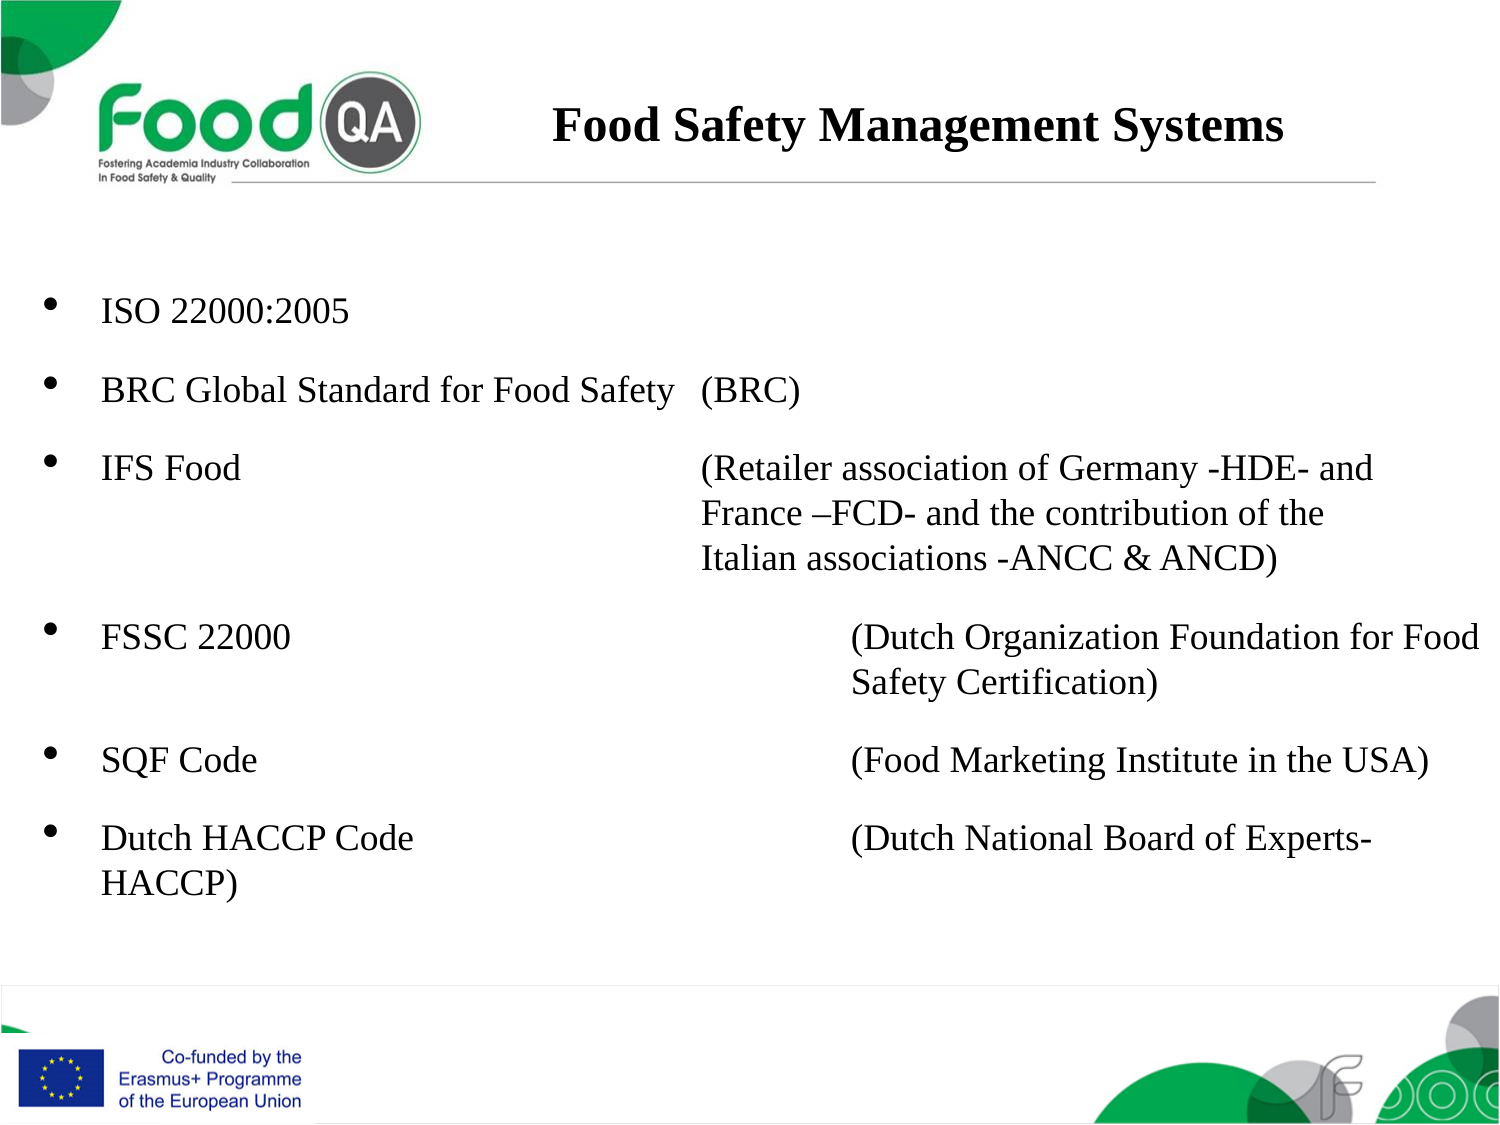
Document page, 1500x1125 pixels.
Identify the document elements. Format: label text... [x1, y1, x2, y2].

picture [0, 0, 1498, 190]
list ISO 22000:2005 BRC Global Standard for Food Safety (BRC) IFS Food (Retailer association of Germany -HDE- and France –FCD- and the contribution of the Italian associations -ANCC & ANCD) FSSC 22000 (Dutch Organization Foundation for Food Safety Certification) SQF Code (Food Marketing Institute in the USA) Dutch HACCP Code (Dutch National Board of Experts-HACCP) [29, 278, 1500, 917]
picture [0, 984, 1500, 1125]
text_box Food Safety Management Systems [537, 83, 1388, 159]
